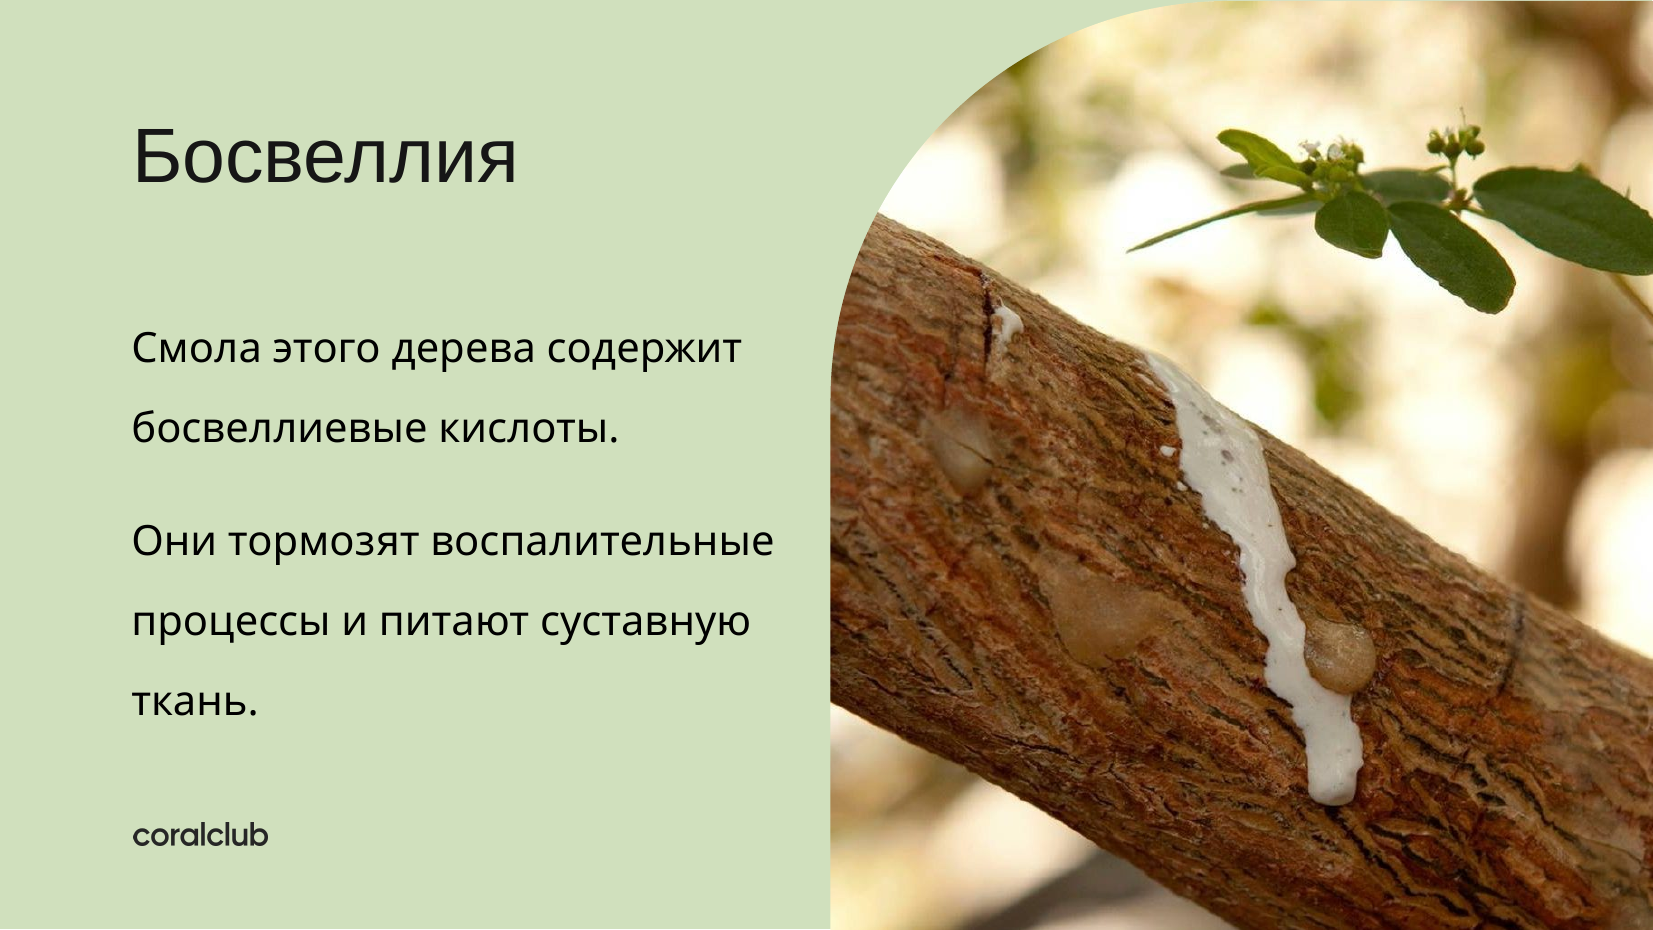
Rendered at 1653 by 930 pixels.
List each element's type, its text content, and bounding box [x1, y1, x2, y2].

text_box Босвеллия [124, 104, 825, 211]
picture [830, 0, 1653, 930]
text_box Смола этого дерева содержит босвеллиевые кислоты. [123, 283, 797, 459]
text_box Они тормозят воспалительные процессы и питают суставную ткань. [123, 476, 797, 732]
picture [132, 821, 269, 846]
